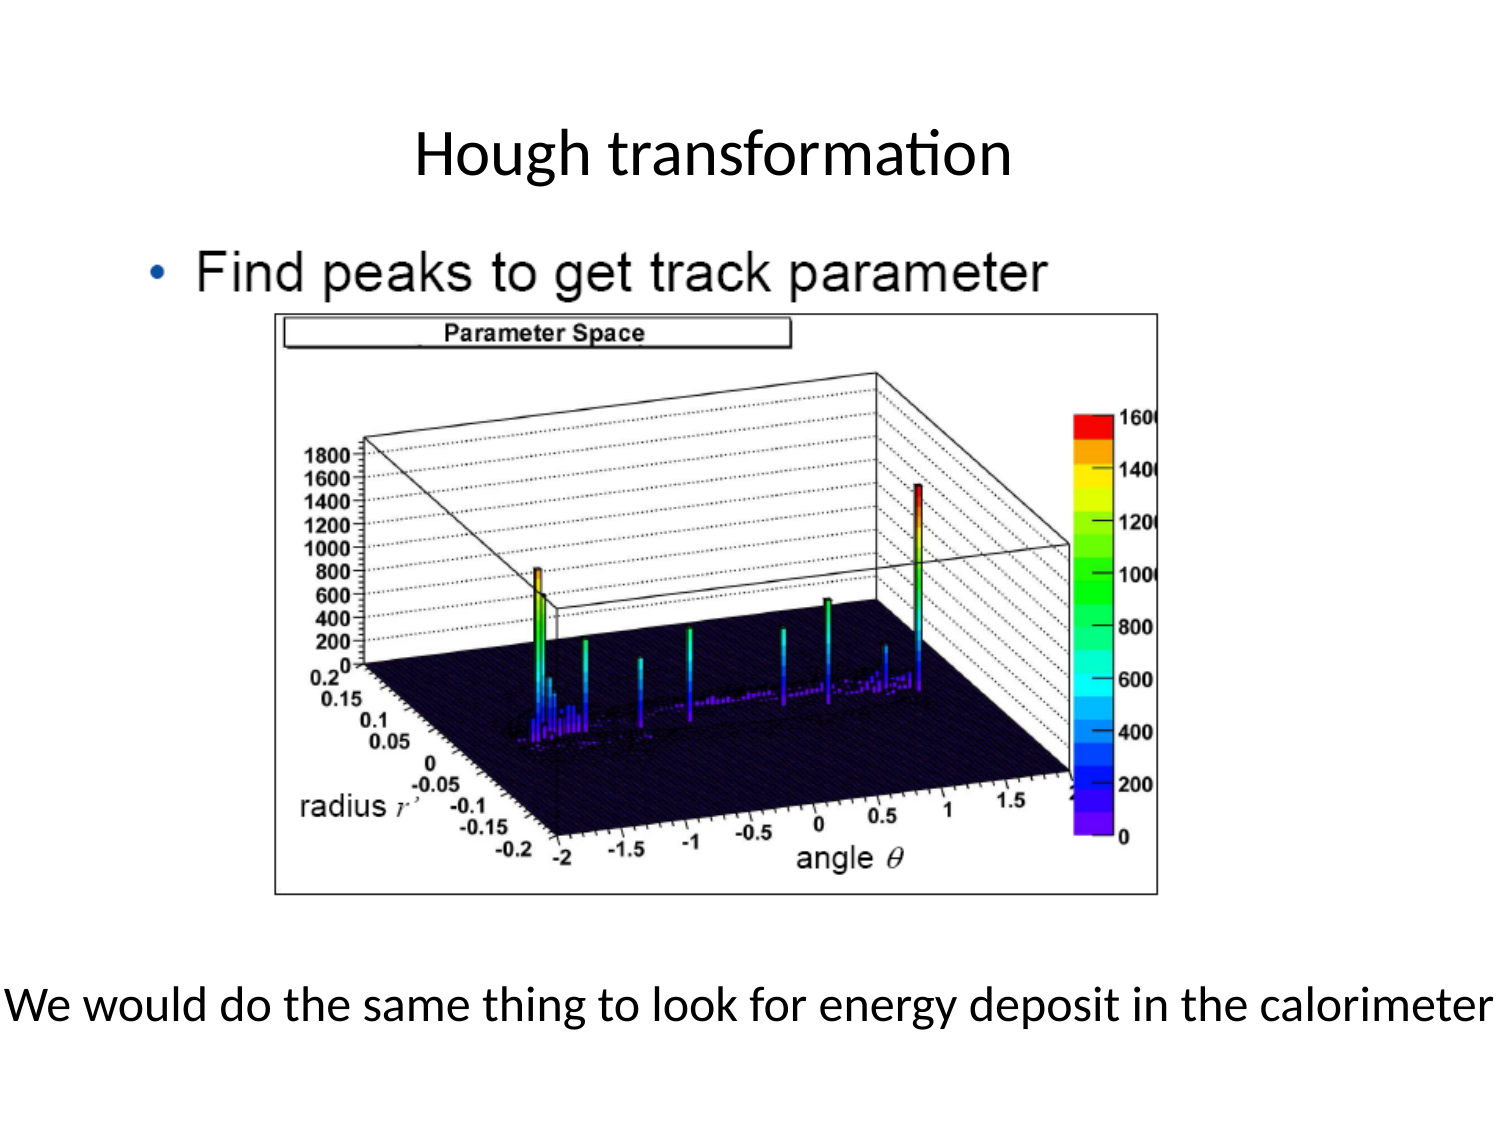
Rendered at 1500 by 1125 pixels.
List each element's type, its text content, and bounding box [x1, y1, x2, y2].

text_box We would do the same thing to look for energy deposit in the calorimeter [0, 964, 1500, 1039]
picture [134, 226, 1366, 899]
text_box Hough transformation [399, 101, 1029, 197]
